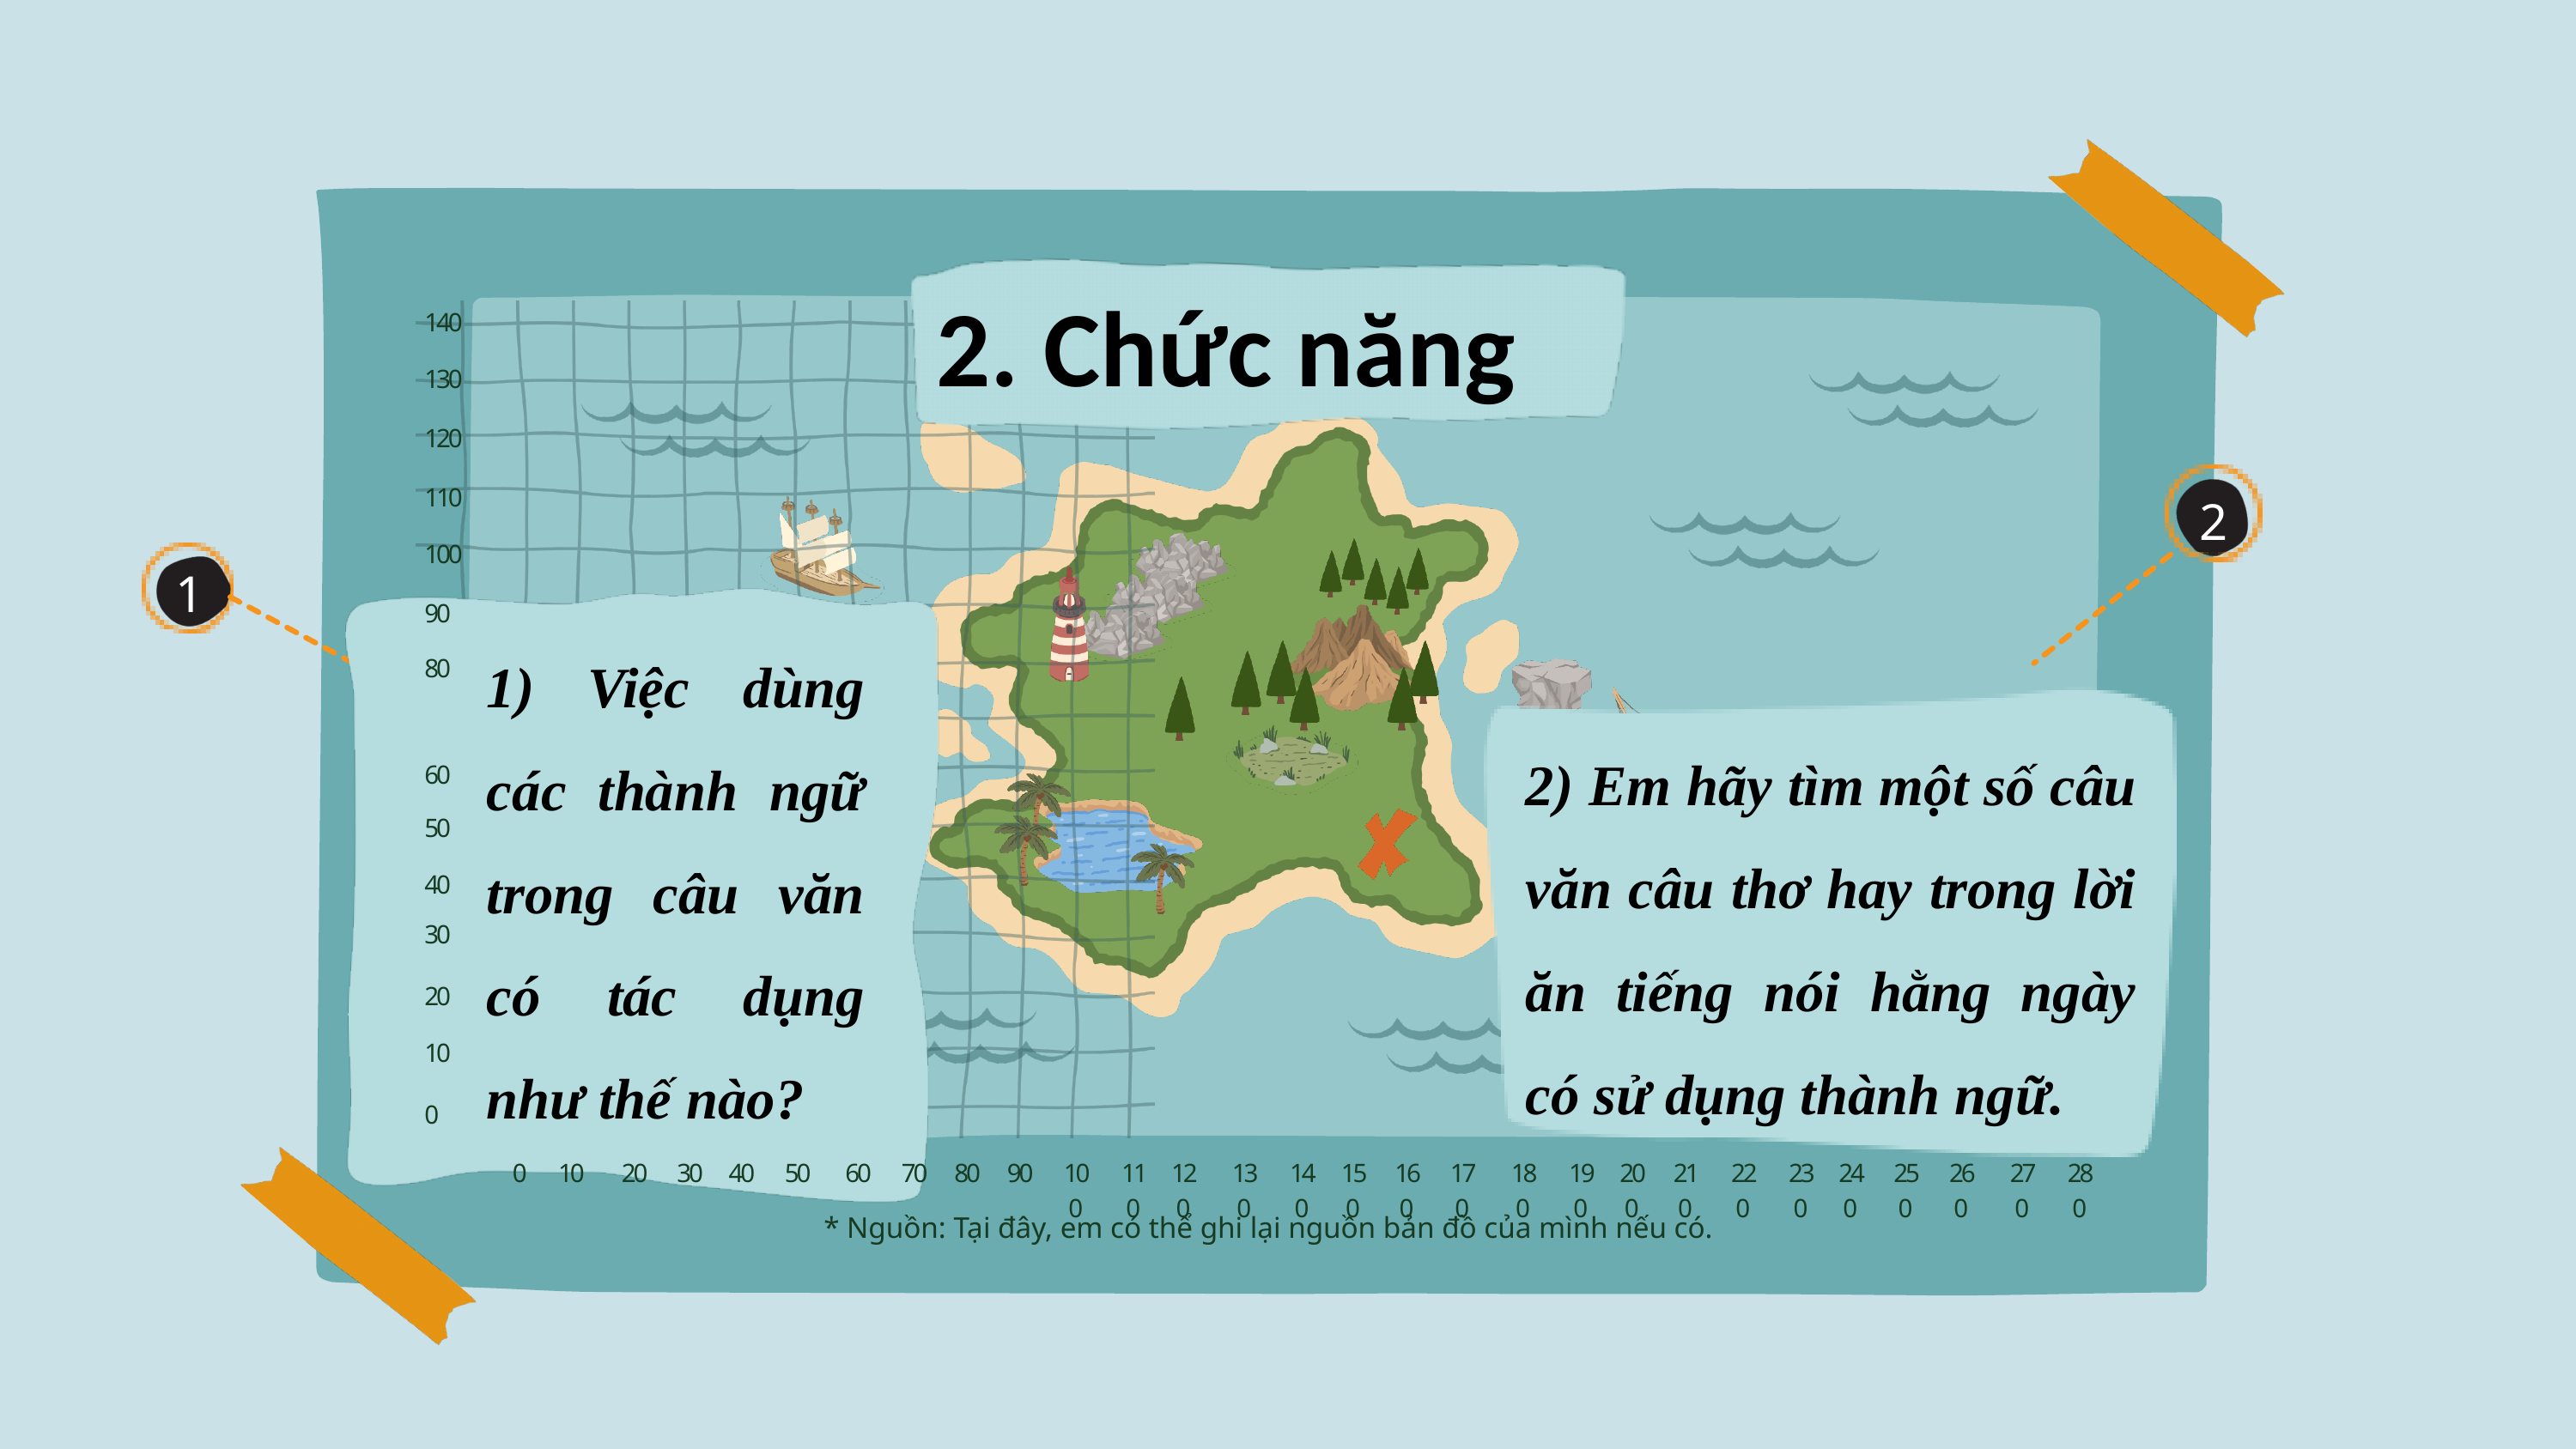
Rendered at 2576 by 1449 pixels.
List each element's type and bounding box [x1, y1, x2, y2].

picture [1807, 371, 2038, 431]
text_box [1525, 293, 2101, 686]
text_box [458, 293, 904, 300]
picture [371, 1297, 477, 1352]
picture [2038, 202, 2296, 344]
text_box [316, 188, 2222, 1297]
picture [230, 252, 2178, 1277]
picture [142, 543, 239, 638]
picture [2048, 128, 2162, 188]
picture [2166, 464, 2268, 567]
text_box [1159, 1026, 1479, 1138]
picture [1649, 512, 1880, 572]
